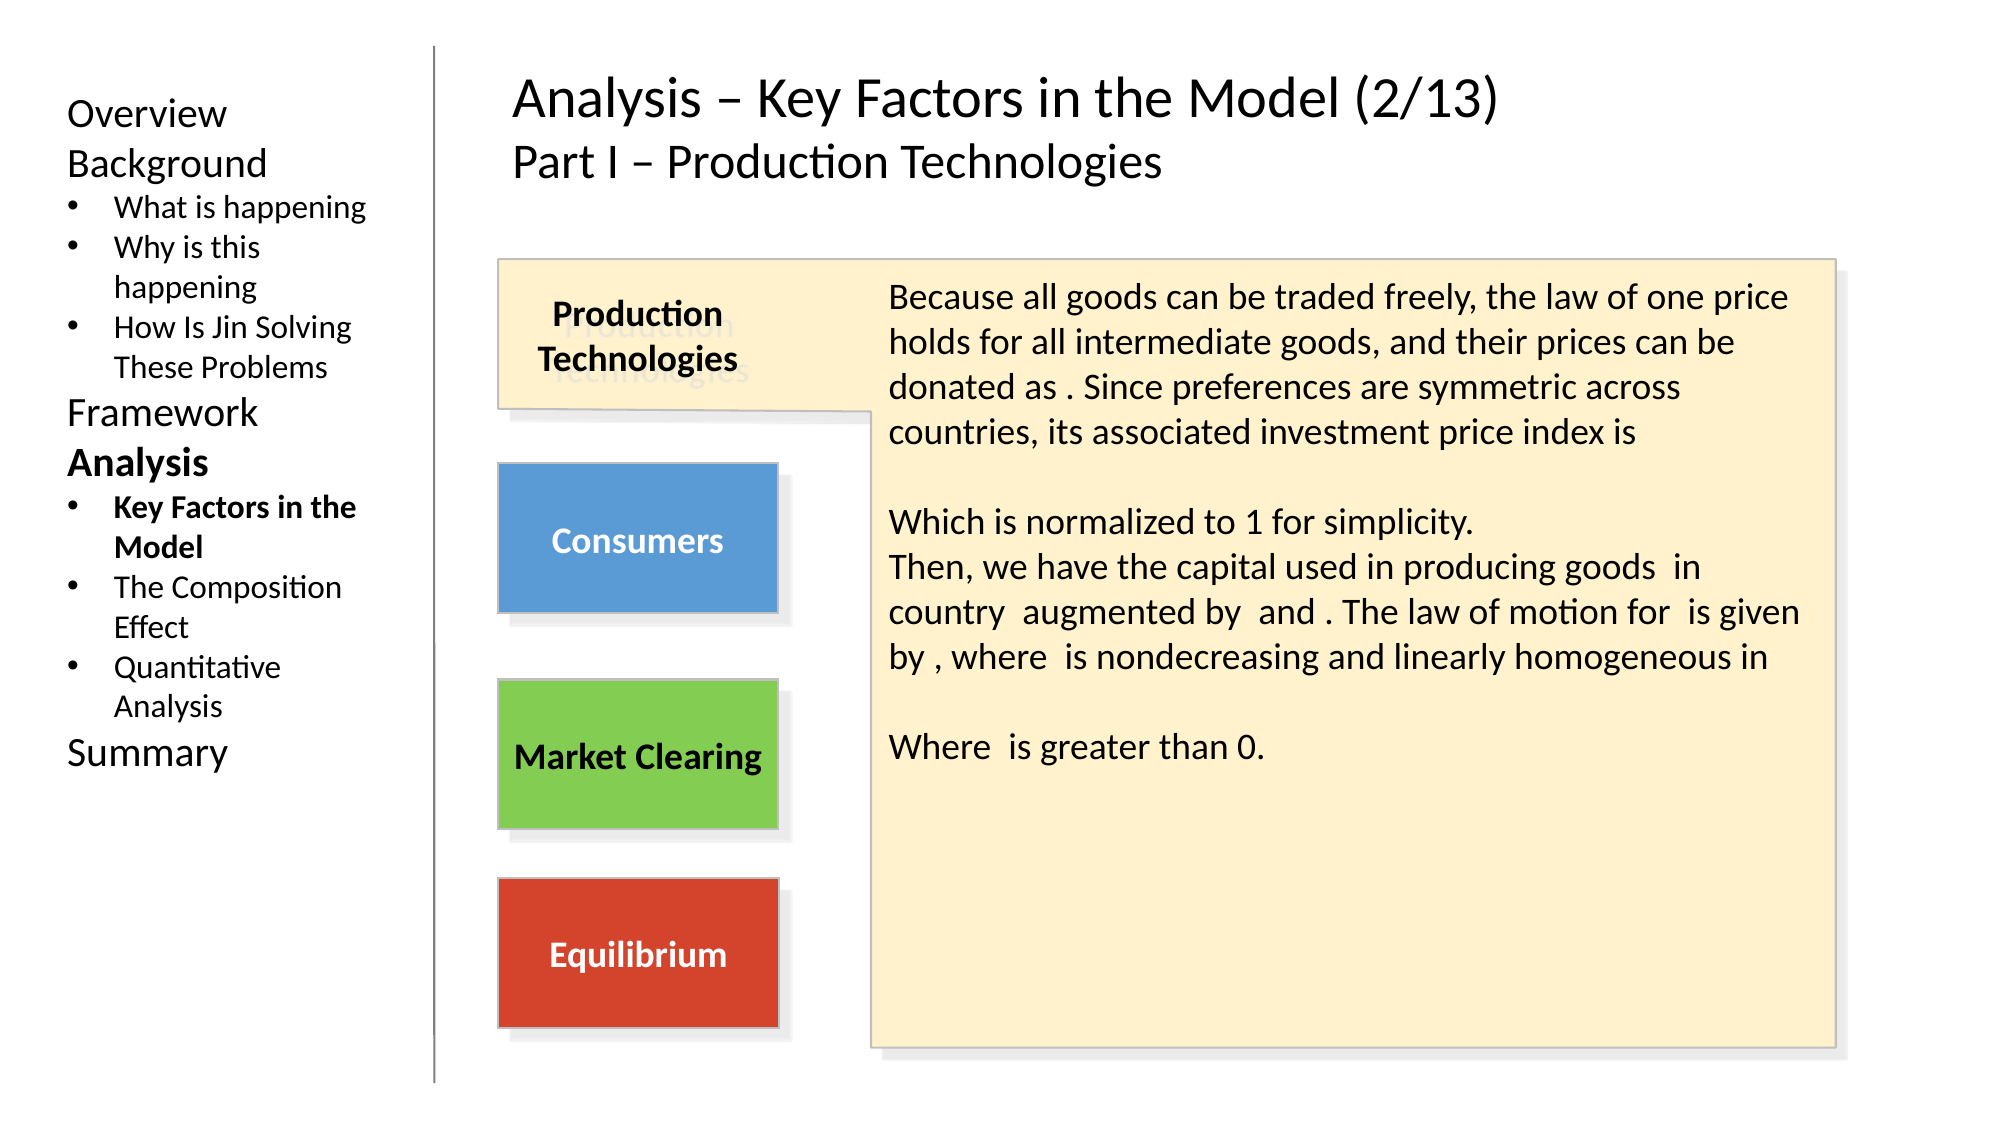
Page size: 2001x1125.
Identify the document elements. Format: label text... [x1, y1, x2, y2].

text_box Equilibrium [498, 877, 780, 1028]
text_box [779, 259, 1836, 1048]
text_box Analysis – Key Factors in the Model (2/13) Part I – Production Technologies [497, 51, 1900, 197]
text_box Market Clearing [497, 679, 779, 830]
text_box Consumers [497, 463, 779, 614]
text_box Production Technologies [497, 259, 779, 410]
text_box Overview Background What is happening Why is this happening How Is Jin Solving These Problems Framework Analysis Key Factors in the Model The Composition Effect Quantitative Analysis Summary [52, 78, 408, 902]
